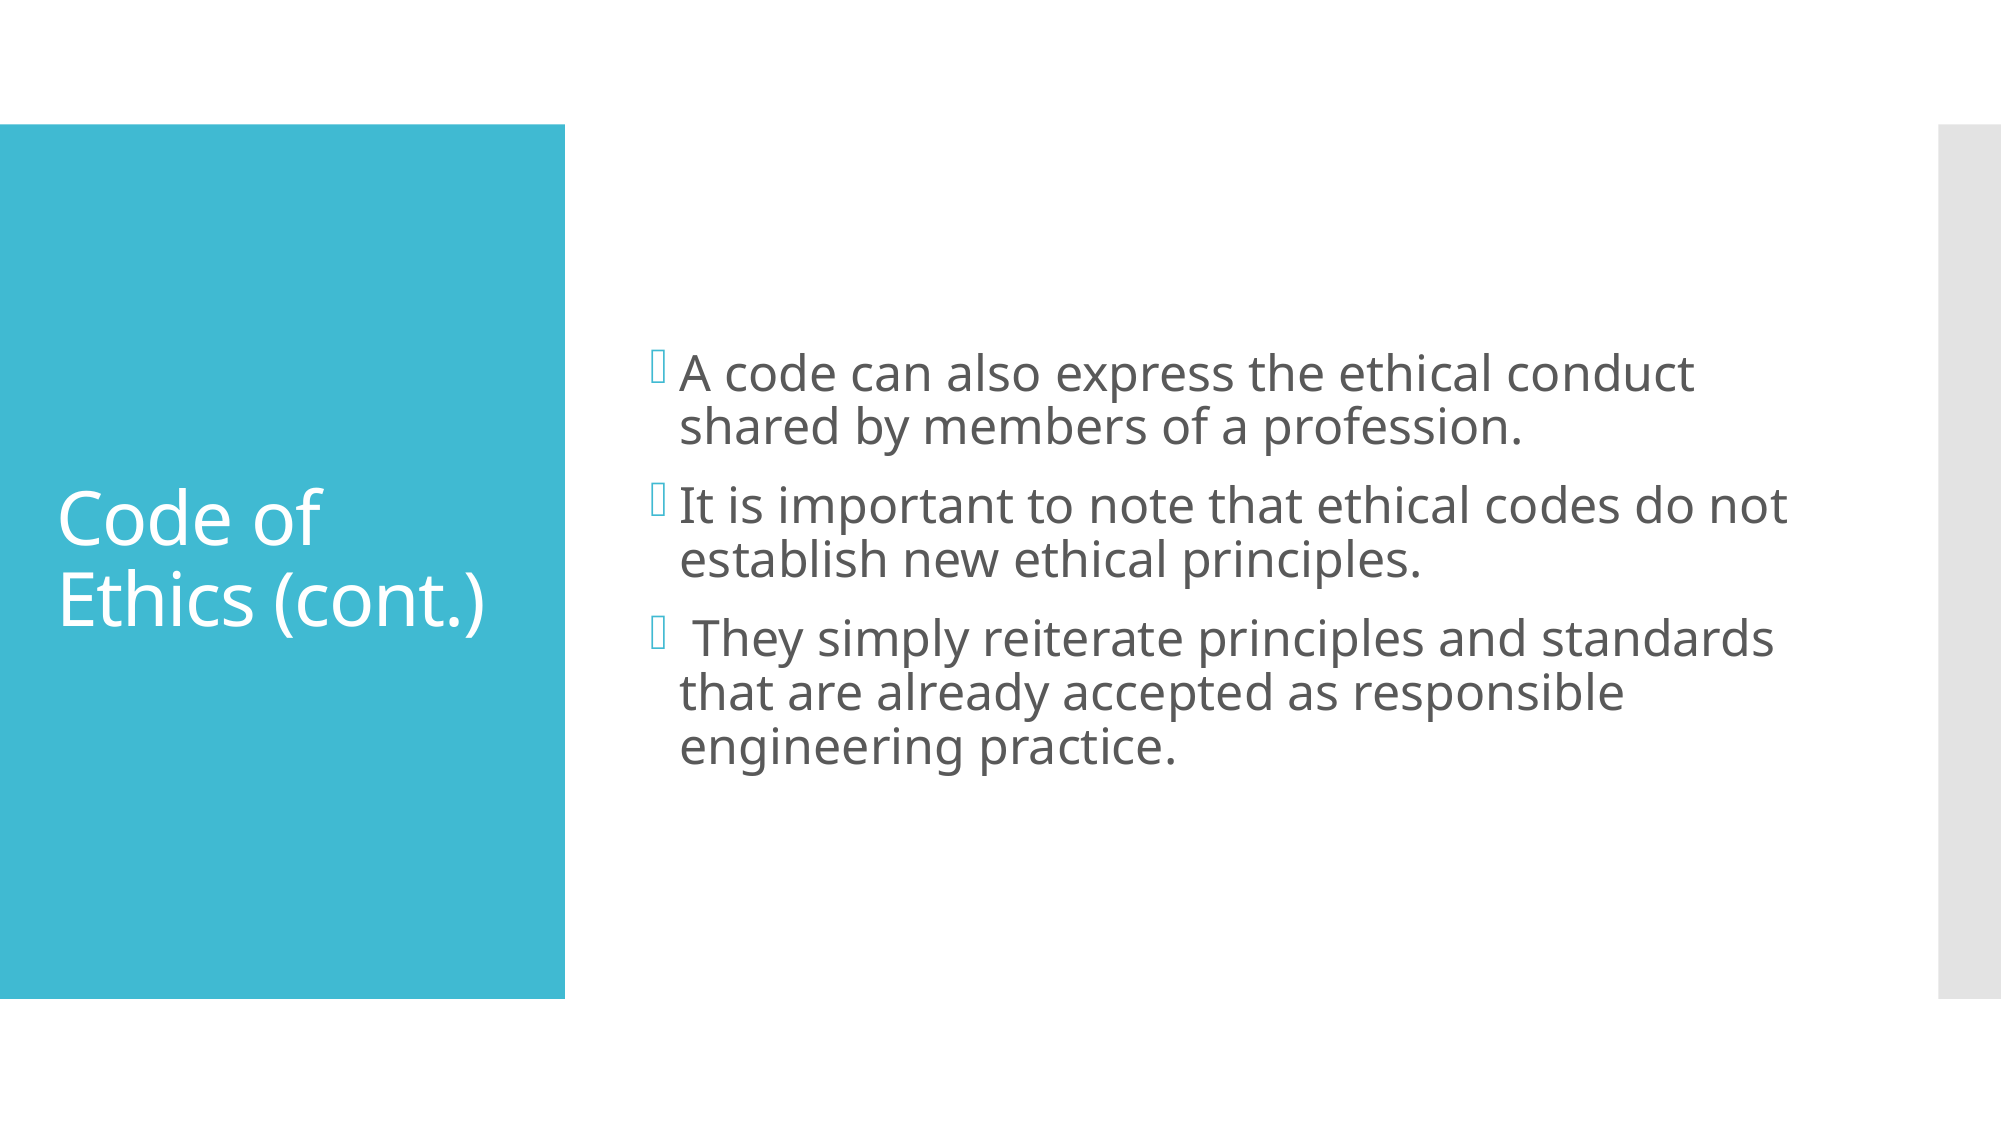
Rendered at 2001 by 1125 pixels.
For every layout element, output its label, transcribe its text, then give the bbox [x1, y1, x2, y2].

title Code of Ethics (cont.) [41, 184, 525, 940]
list A code can also express the ethical conduct shared by members of a profession. It is important to note that ethical codes do not establish new ethical principles. They simply reiterate principles and standards that are already accepted as responsible engineering practice. [634, 141, 1835, 982]
